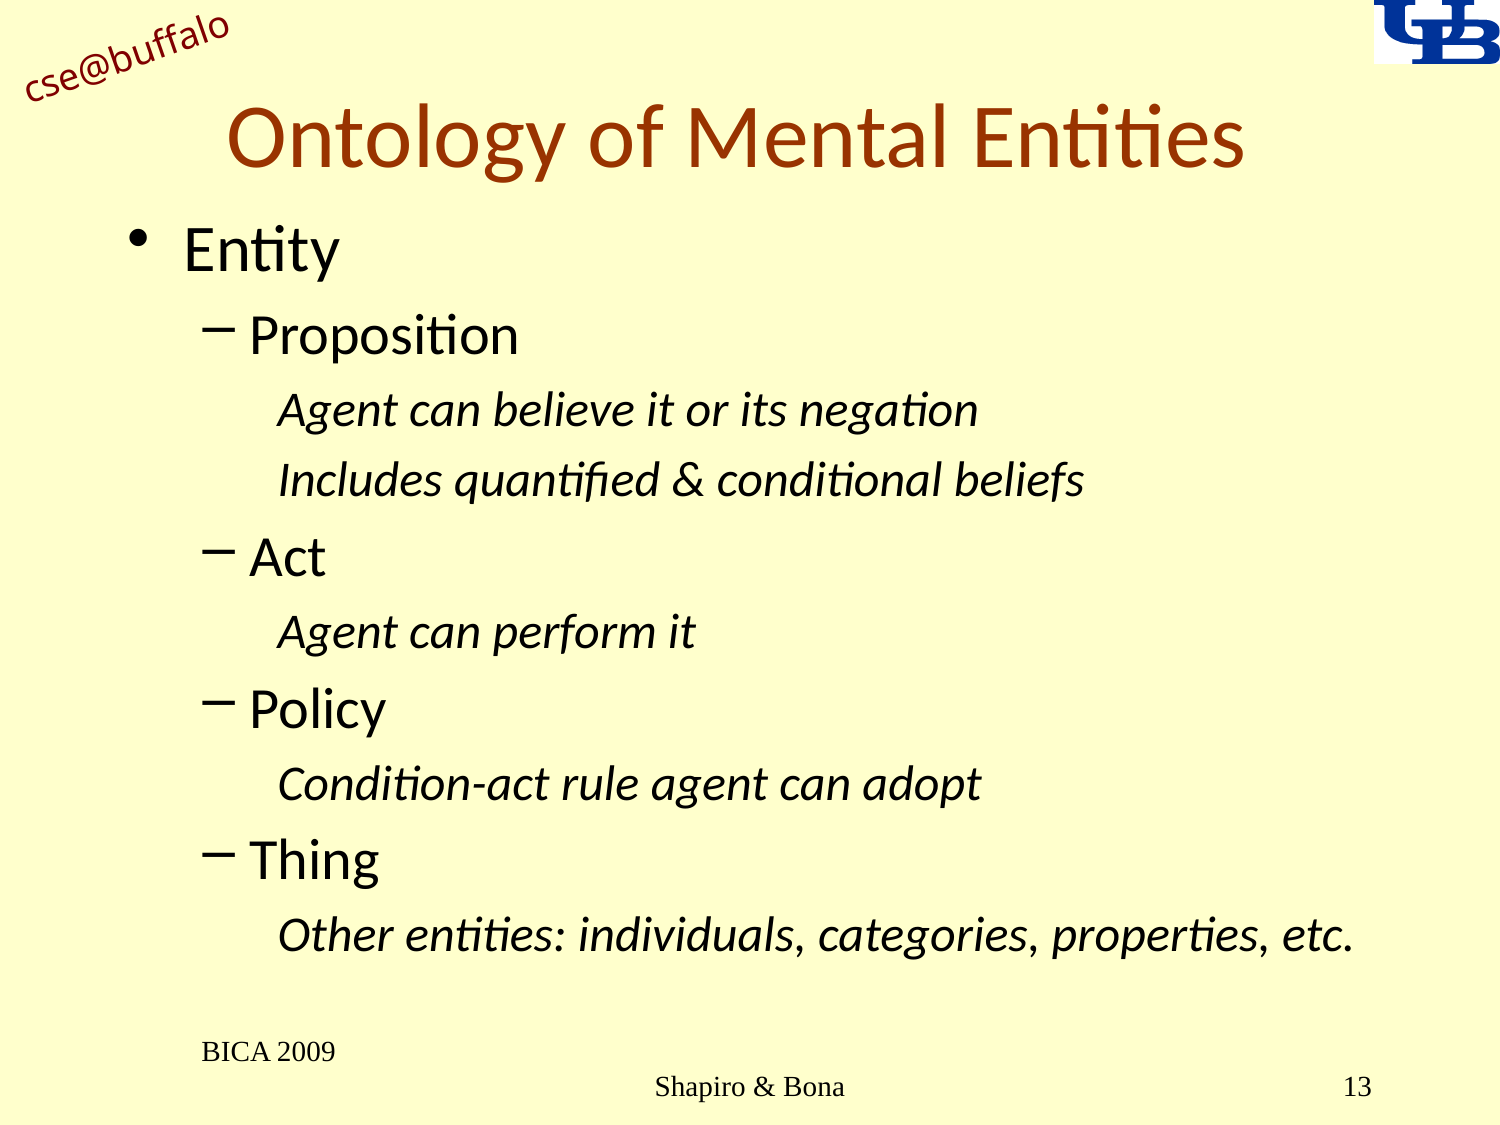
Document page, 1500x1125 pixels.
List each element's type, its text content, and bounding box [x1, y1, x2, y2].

title Ontology of Mental Entities [99, 37, 1376, 226]
slide_number 13 [1074, 1024, 1388, 1101]
list Entity Proposition Agent can believe it or its negation Includes quantified & conditional beliefs Act Agent can perform it Policy Condition-act rule agent can adopt Thing Other entities: individuals, categories, properties, etc. [112, 197, 1453, 1008]
picture [1374, 0, 1500, 64]
slide_number BICA 2009 [112, 1024, 426, 1101]
footer Shapiro & Bona [512, 1024, 988, 1101]
